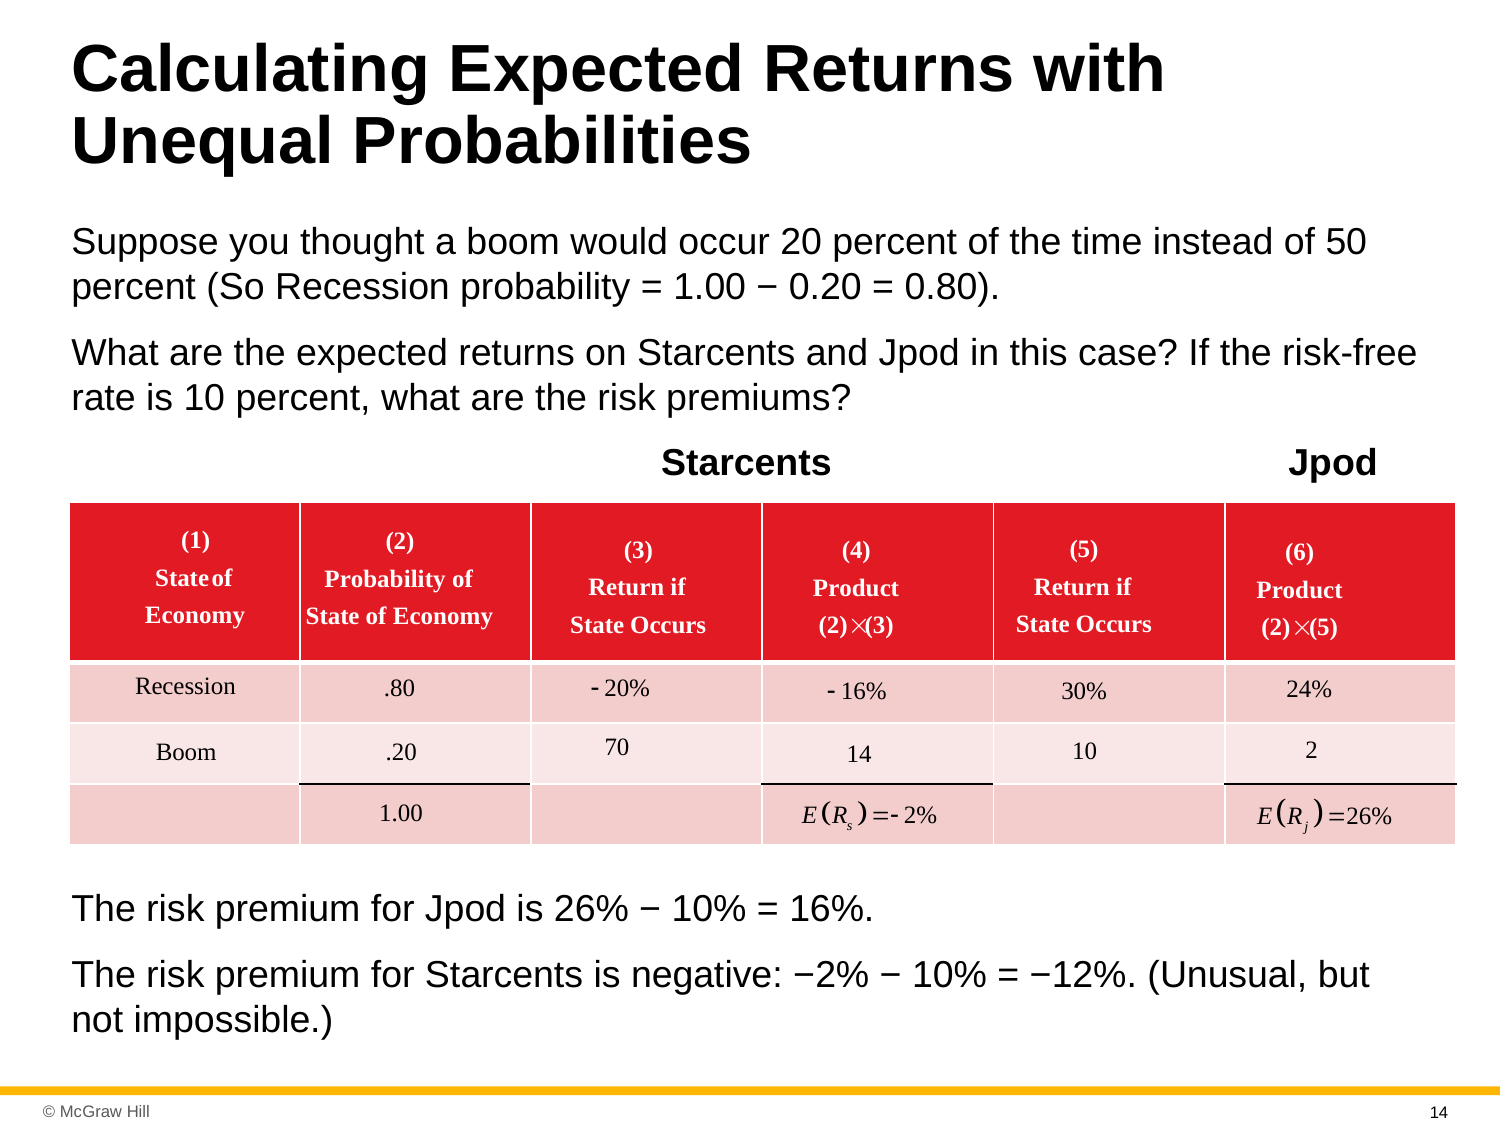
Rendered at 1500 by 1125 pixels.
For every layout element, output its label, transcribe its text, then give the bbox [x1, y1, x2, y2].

table_cell [301, 785, 530, 844]
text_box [1282, 674, 1337, 705]
table_cell [763, 724, 993, 783]
slide_number 14 [1415, 1094, 1474, 1122]
table_header [994, 503, 1224, 660]
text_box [378, 798, 426, 828]
table_cell [532, 724, 761, 783]
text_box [1058, 676, 1111, 706]
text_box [823, 676, 890, 706]
table_header [301, 503, 530, 660]
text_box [845, 739, 875, 767]
table_cell [532, 785, 761, 844]
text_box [302, 524, 499, 636]
table_cell [763, 785, 993, 844]
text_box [151, 737, 221, 767]
table_cell [1226, 785, 1455, 844]
table_header [763, 503, 993, 660]
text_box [809, 533, 905, 645]
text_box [567, 533, 711, 644]
table_cell [70, 785, 299, 844]
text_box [1012, 532, 1157, 644]
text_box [601, 732, 635, 762]
table_cell [994, 665, 1224, 722]
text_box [1070, 736, 1101, 766]
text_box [141, 523, 250, 634]
table_cell [70, 665, 299, 722]
table_cell [532, 665, 761, 722]
table_cell [301, 724, 530, 783]
table_cell [301, 665, 530, 722]
table_cell [1226, 724, 1455, 783]
table_header [70, 503, 299, 660]
table_cell [763, 665, 993, 722]
table_cell [994, 724, 1224, 783]
table_header [532, 503, 761, 660]
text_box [1252, 535, 1349, 647]
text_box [383, 737, 421, 767]
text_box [1301, 735, 1323, 763]
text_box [381, 673, 420, 703]
table_cell [70, 724, 299, 783]
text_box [586, 673, 654, 703]
list Jpod [1273, 430, 1400, 492]
table_cell [1226, 665, 1455, 722]
table_cell [994, 785, 1224, 844]
list The risk premium for Jpod is 26% − 10% = 16%. The risk premium for Starcents is negative: −2% − 10% = −12%. (Unusual, but not impossible.) [56, 876, 1444, 1047]
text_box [1252, 795, 1397, 842]
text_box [131, 671, 242, 702]
title Calculating Expected Returns with Unequal Probabilities [56, 31, 1444, 180]
table_header [1226, 503, 1455, 660]
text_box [797, 796, 942, 839]
list Suppose you thought a boom would occur 20 percent of the time instead of 50 percent (So Recession probability = 1.00 − 0.20 = 0.80). What are the expected returns on Starcents and Jpod in this case? If the risk-free rate is 10 percent, what are the risk premiums? [56, 209, 1444, 426]
list Starcents [646, 430, 854, 488]
